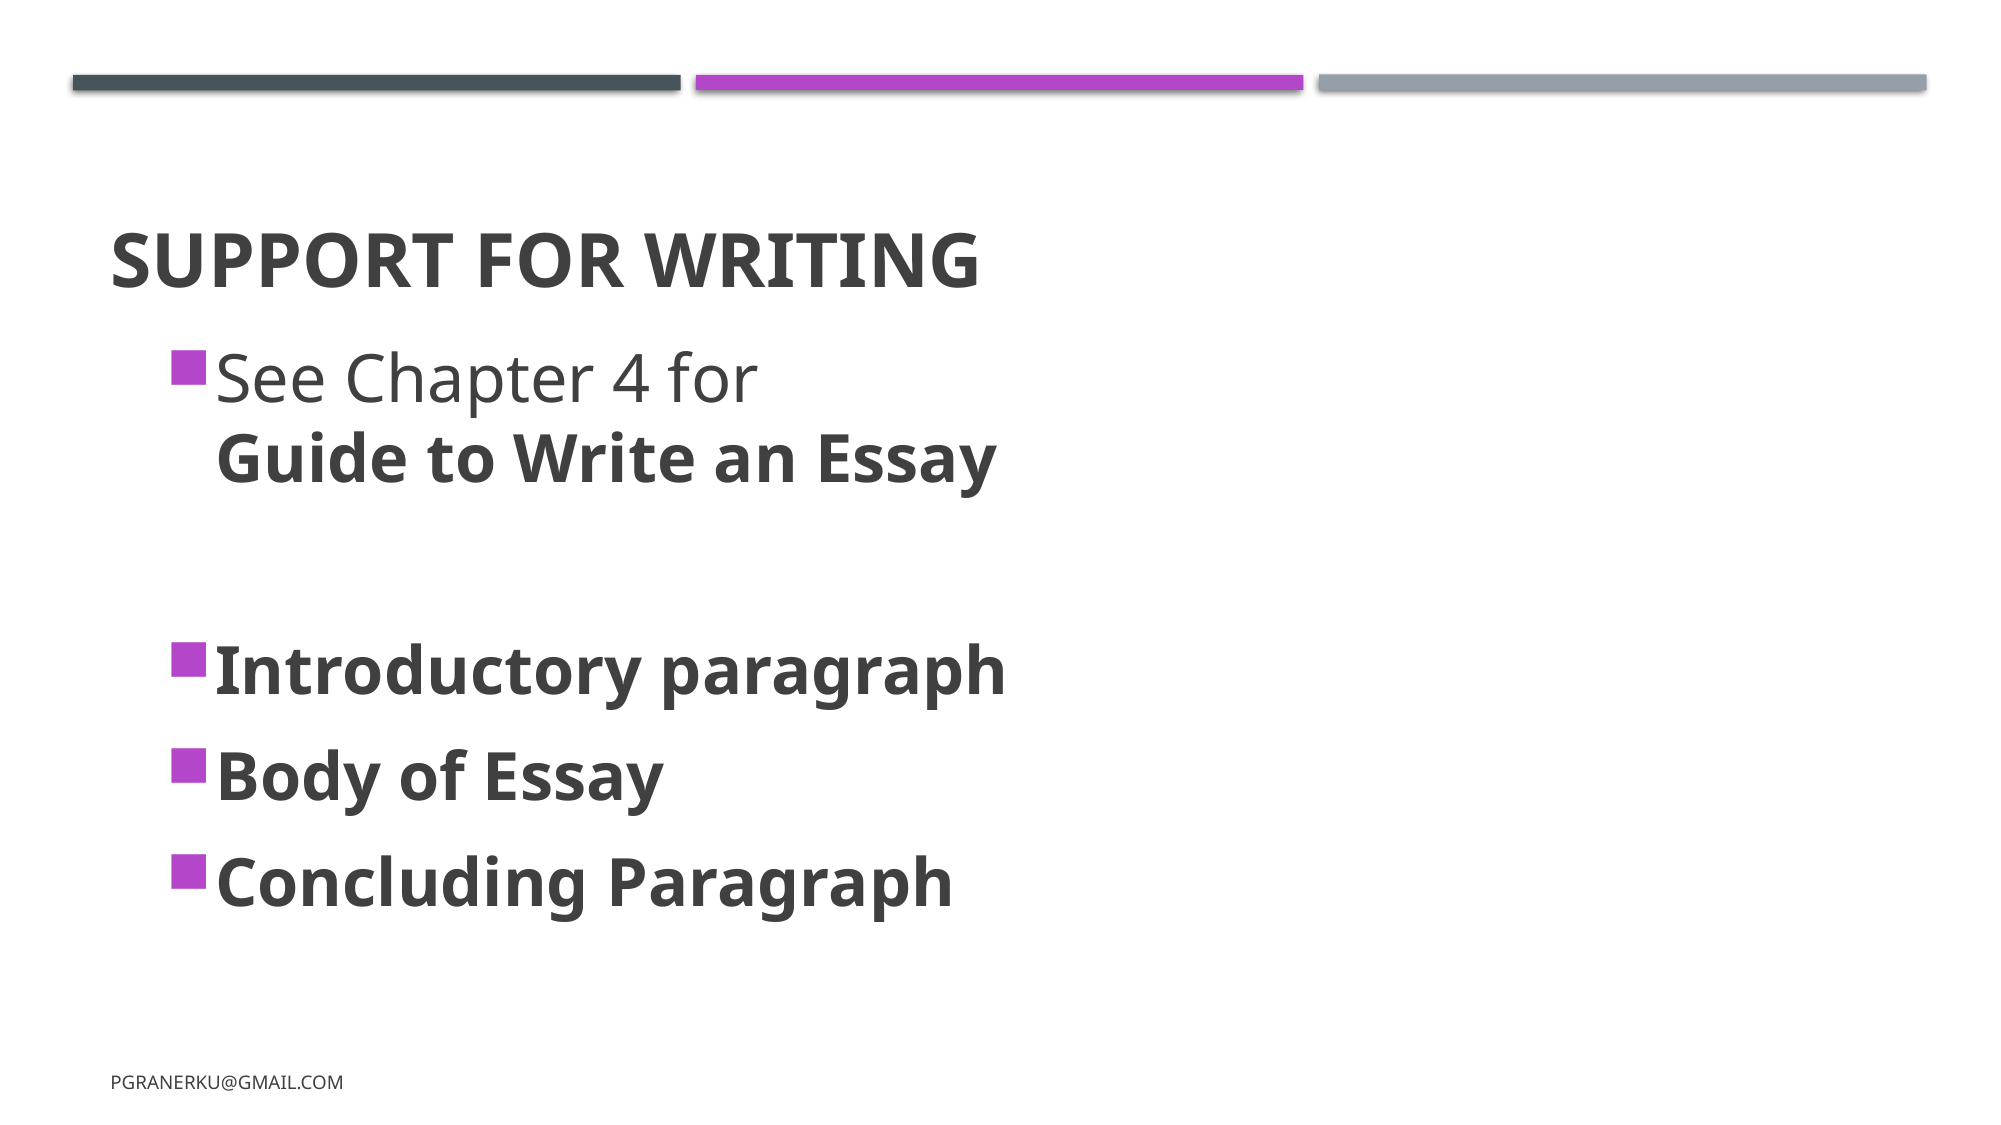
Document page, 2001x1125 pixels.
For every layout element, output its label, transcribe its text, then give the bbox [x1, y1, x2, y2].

footer pgranerku@gmail.com [95, 1053, 1230, 1114]
title Support for Writing [95, 115, 1905, 311]
list See Chapter 4 for Guide to Write an Essay Introductory paragraph Body of Essay Concluding Paragraph [150, 302, 1850, 953]
